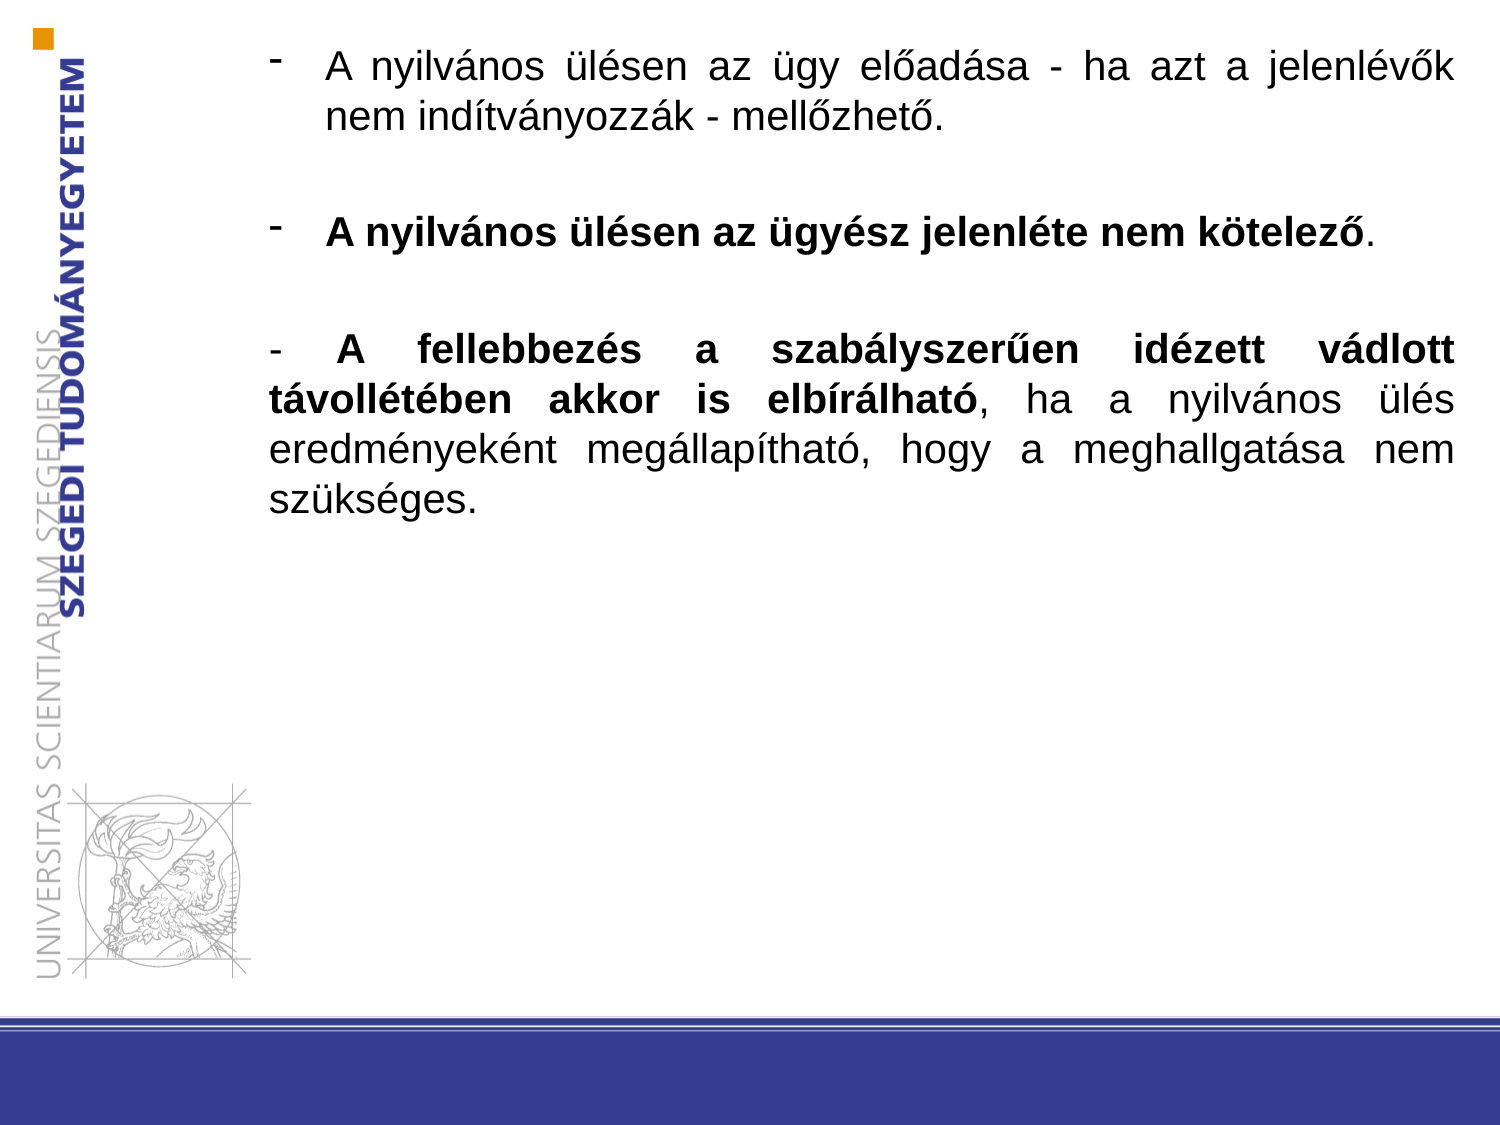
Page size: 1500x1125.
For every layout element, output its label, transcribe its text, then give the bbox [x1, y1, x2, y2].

list A nyilvános ülésen az ügy előadása - ha azt a jelenlévők nem indítványozzák - mellőzhető. A nyilvános ülésen az ügyész jelenléte nem kötelező. - A fellebbezés a szabályszerűen idézett vádlott távollétében akkor is elbírálható, ha a nyilvános ülés eredményeként megállapítható, hogy a meghallgatása nem szükséges. [253, 31, 1471, 1094]
picture [0, 0, 1500, 1125]
